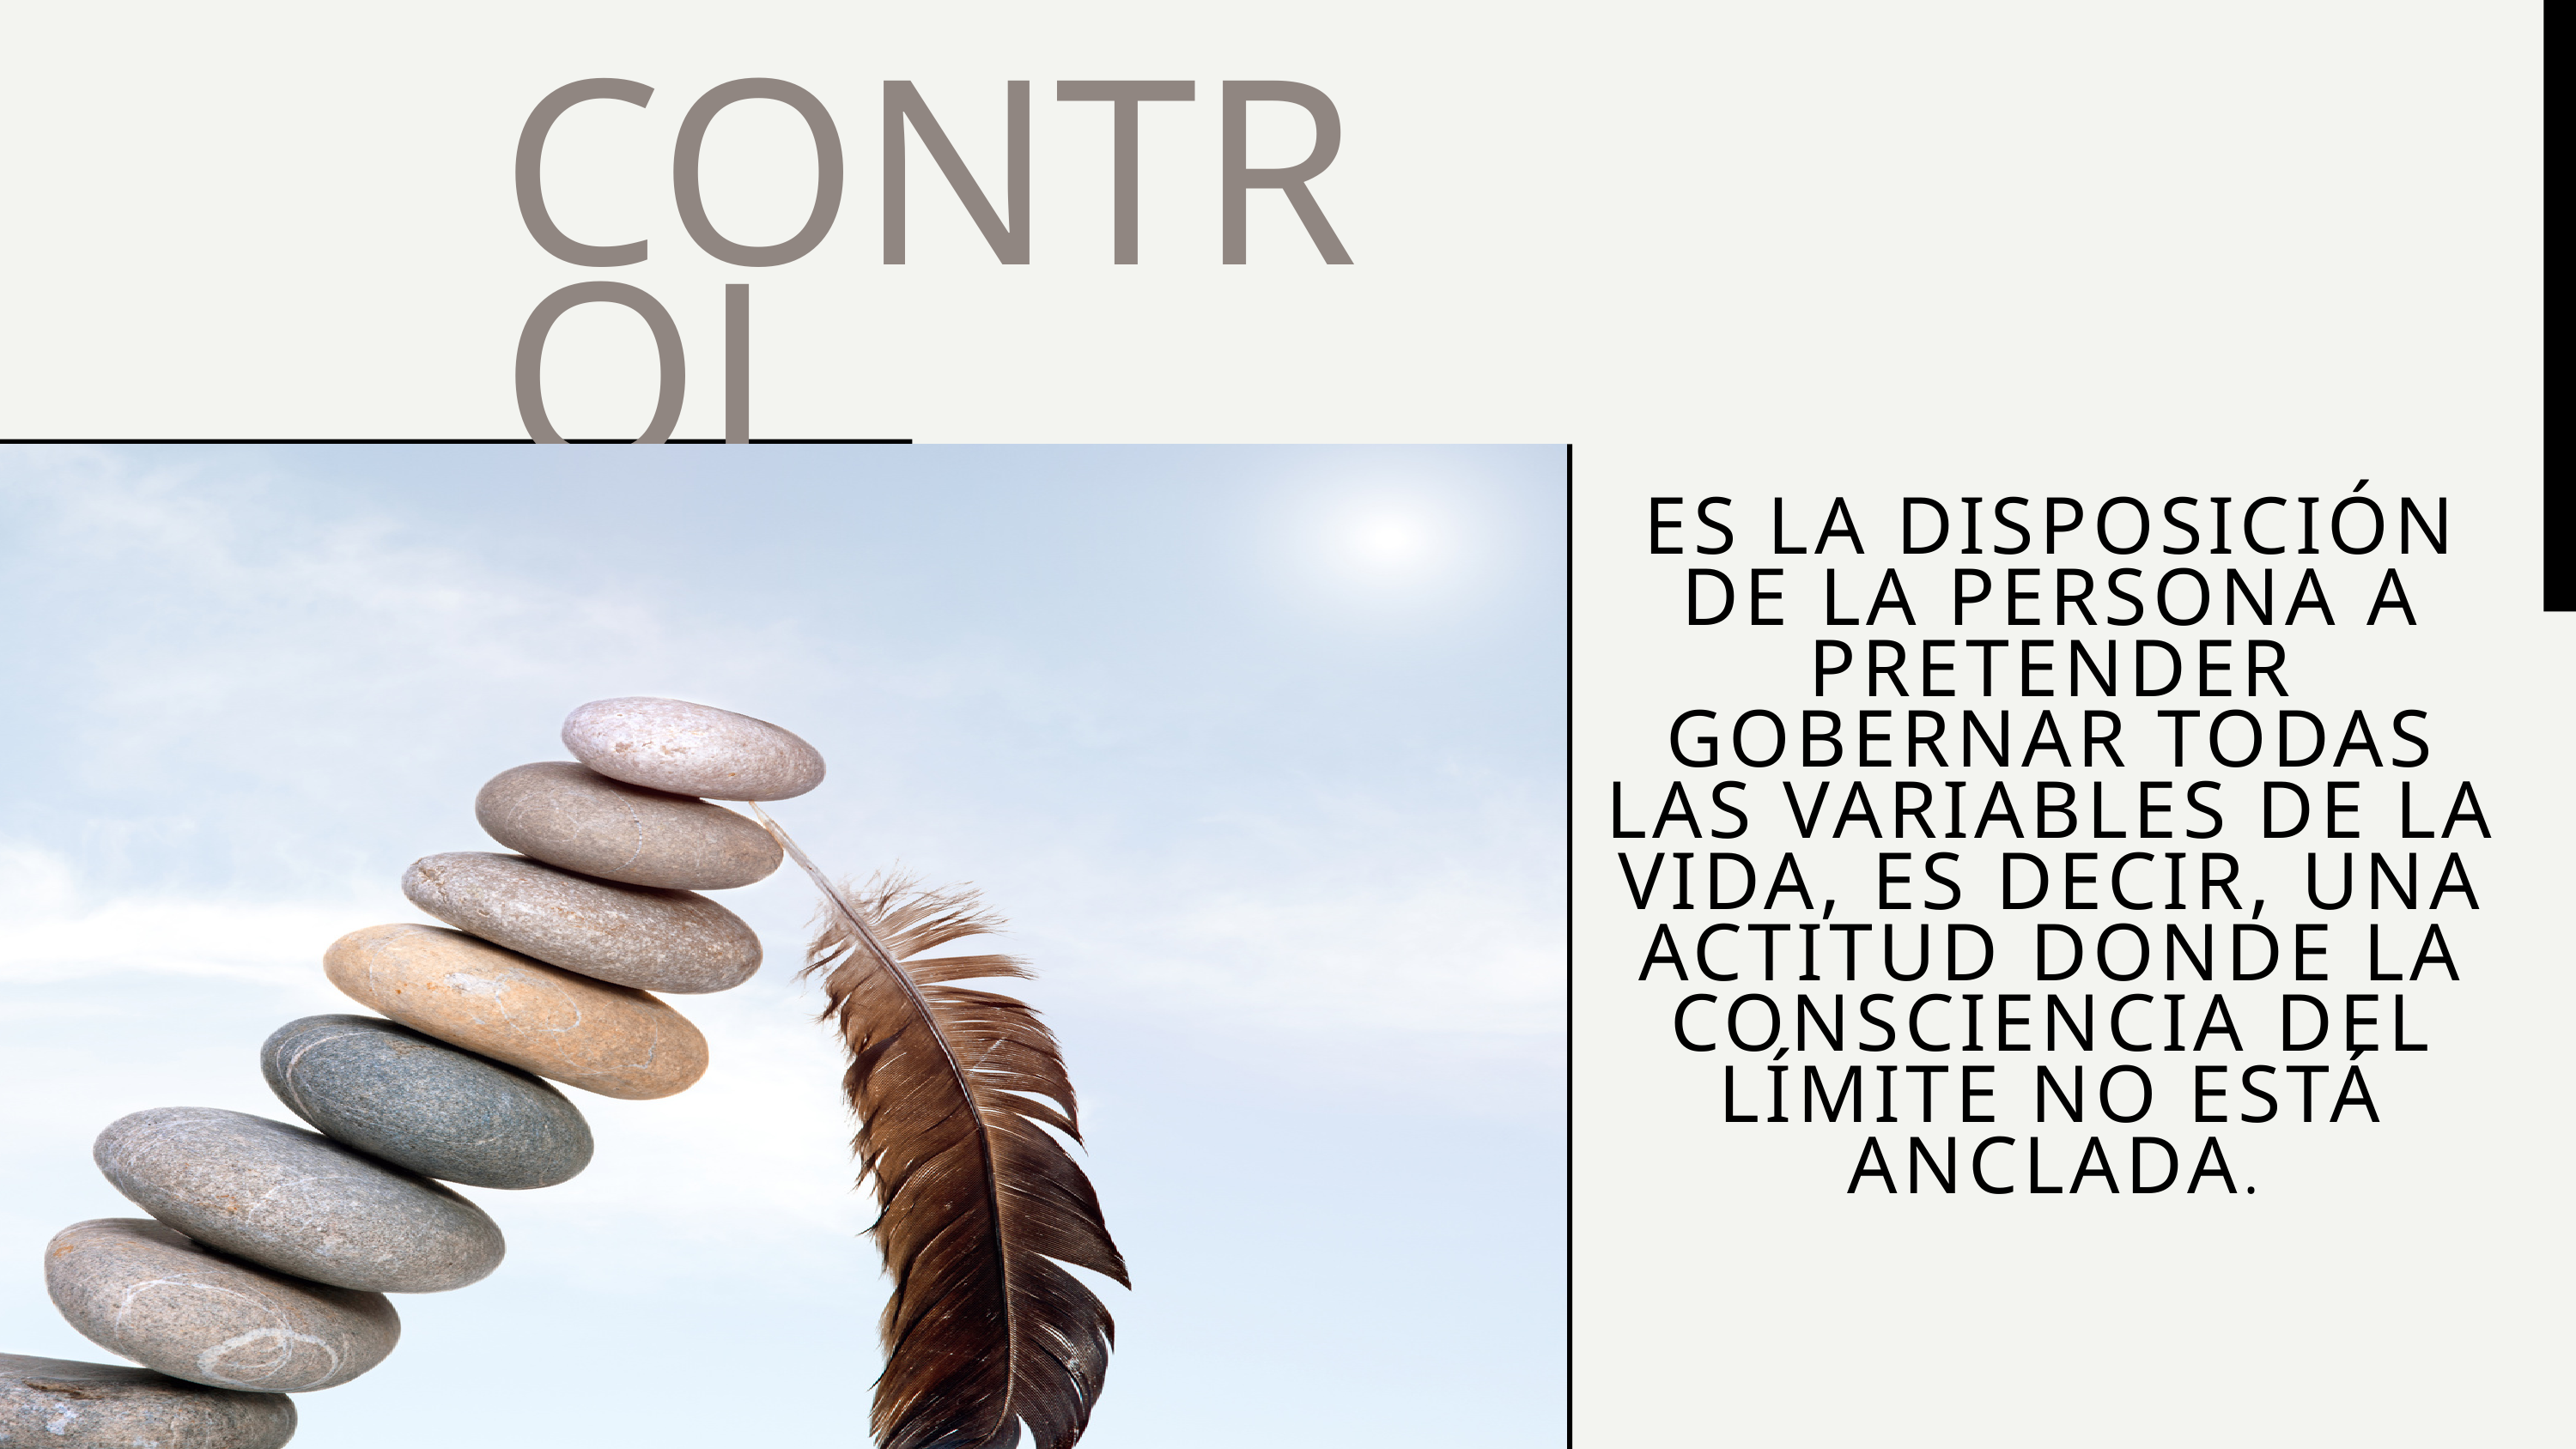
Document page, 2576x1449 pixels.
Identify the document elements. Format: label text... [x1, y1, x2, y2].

text_box ES LA DISPOSICIÓN DE LA PERSONA A PRETENDER GOBERNAR TODAS LAS VARIABLES DE LA VIDA, ES DECIR, UNA ACTITUD DONDE LA CONSCIENCIA DEL LÍMITE NO ESTÁ ANCLADA. [1598, 499, 2507, 1210]
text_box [0, 112, 1387, 440]
text_box [2543, 0, 2576, 612]
picture [0, 444, 1568, 1449]
